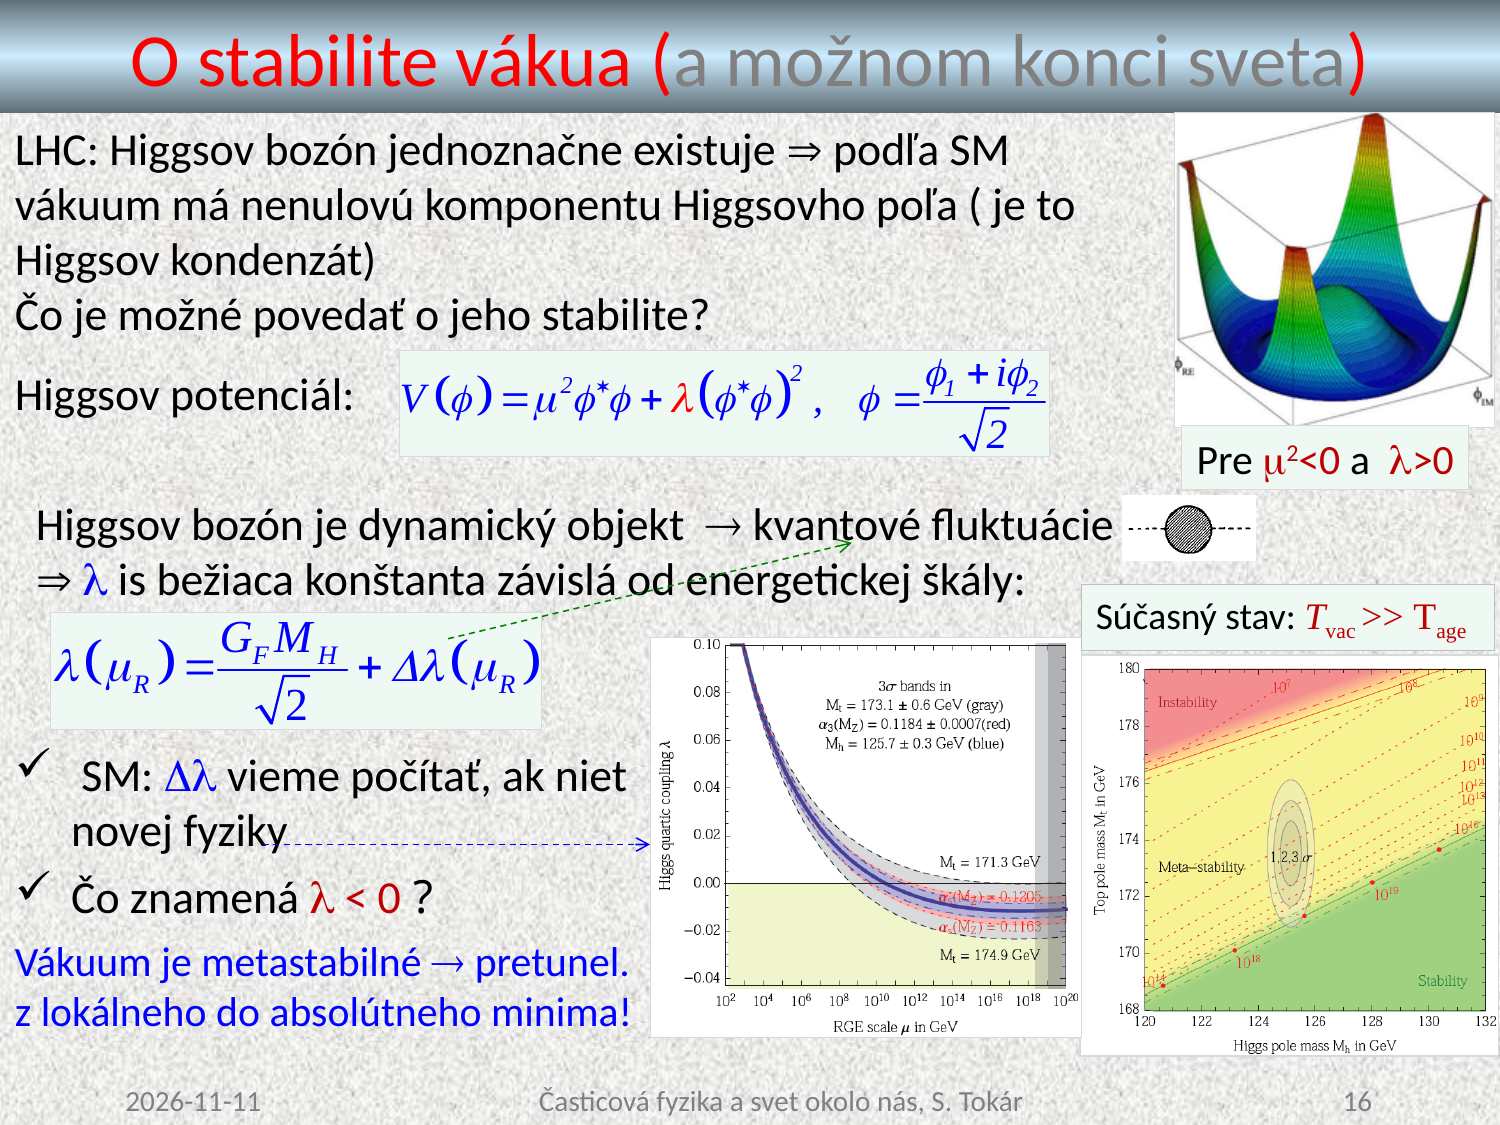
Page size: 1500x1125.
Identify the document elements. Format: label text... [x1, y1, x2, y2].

text_box LHC: Higgsov bozón jednoznačne existuje  podľa SM vákuum má nenulovú komponentu Higgsovho poľa ( je to Higgsov kondenzát) Čo je možné povedať o jeho stabilite? Higgsov potenciál: [0, 112, 1138, 427]
text_box Pre 2<0 a >0 [1181, 436, 1469, 490]
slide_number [110, 1074, 424, 1125]
text_box Súčasný stav: Tvac >> Tage [1260, 584, 1495, 651]
footer Časticová fyzika a svet okolo nás, S. Tokár [512, 1074, 1051, 1125]
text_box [0, 487, 1256, 653]
picture [1080, 655, 1498, 1056]
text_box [0, 637, 1082, 1047]
picture [0, 112, 1500, 1125]
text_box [399, 349, 1051, 457]
title O stabilite vákua (a možnom konci sveta) [0, 0, 1500, 113]
slide_number 16 [1074, 1074, 1388, 1125]
